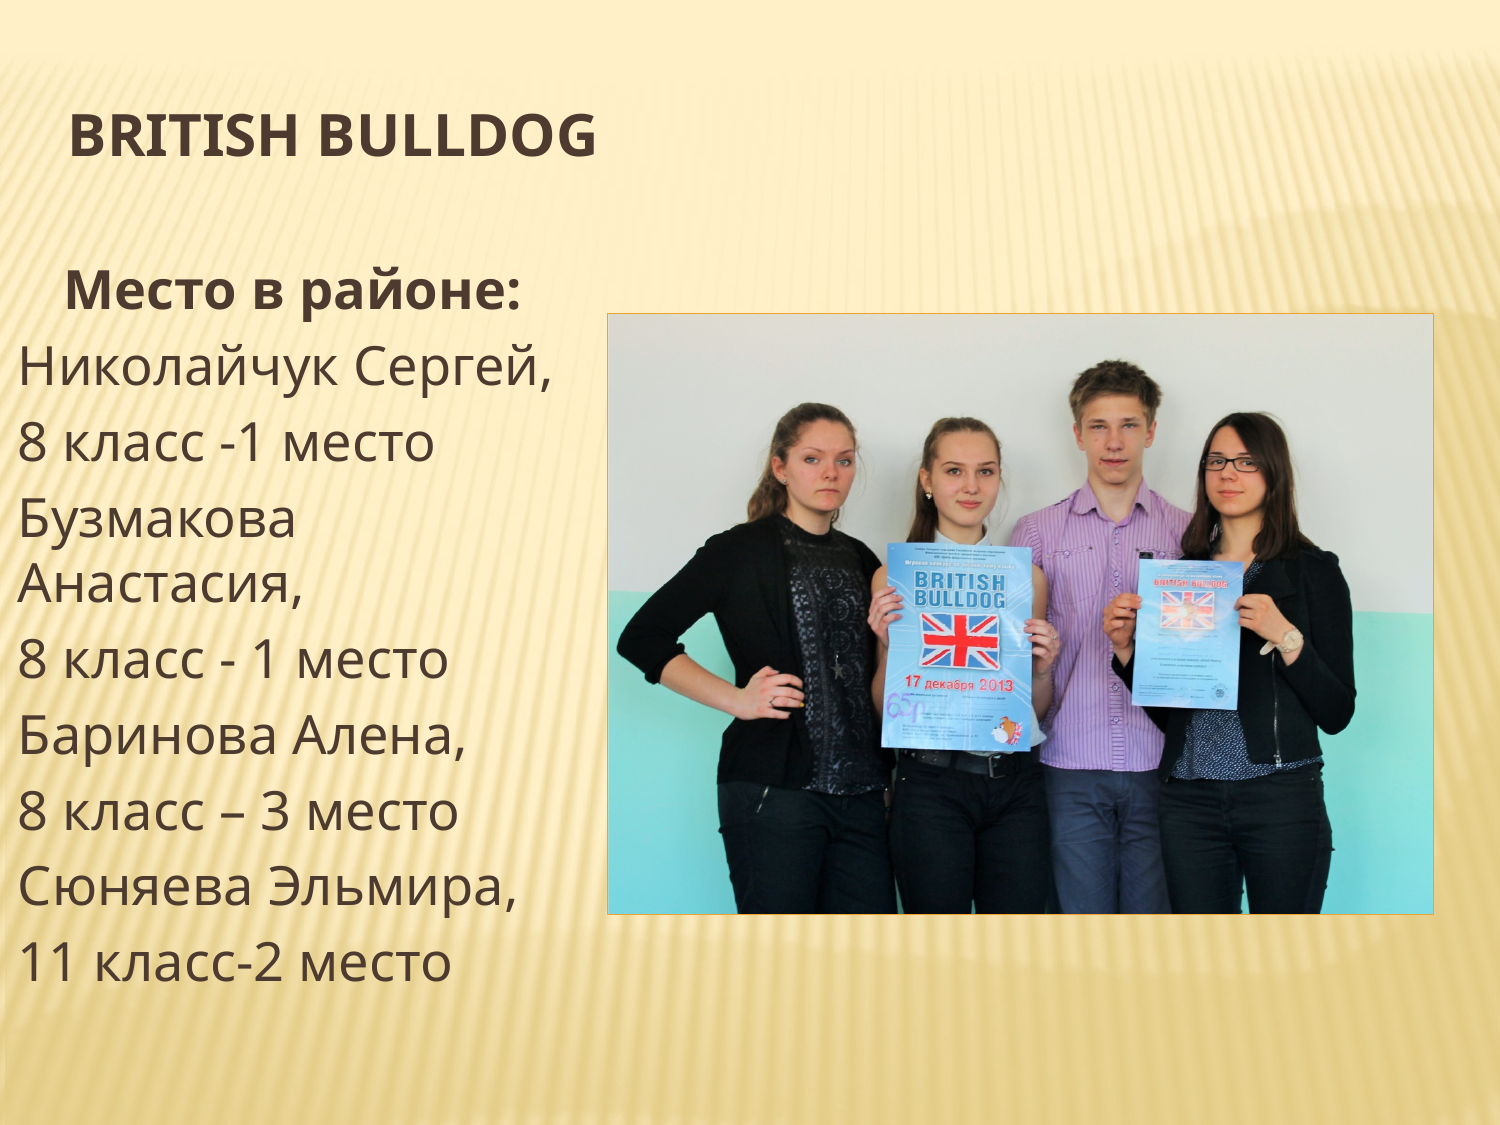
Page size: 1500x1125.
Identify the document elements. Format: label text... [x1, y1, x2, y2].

list Место в районе: Николайчук Сергей, 8 класс -1 место Бузмакова Анастасия, 8 класс - 1 место Баринова Алена, 8 класс – 3 место Сюняева Эльмира, 11 класс-2 место [0, 255, 597, 1083]
title British Bulldog [53, 90, 1016, 176]
picture [607, 314, 1434, 915]
